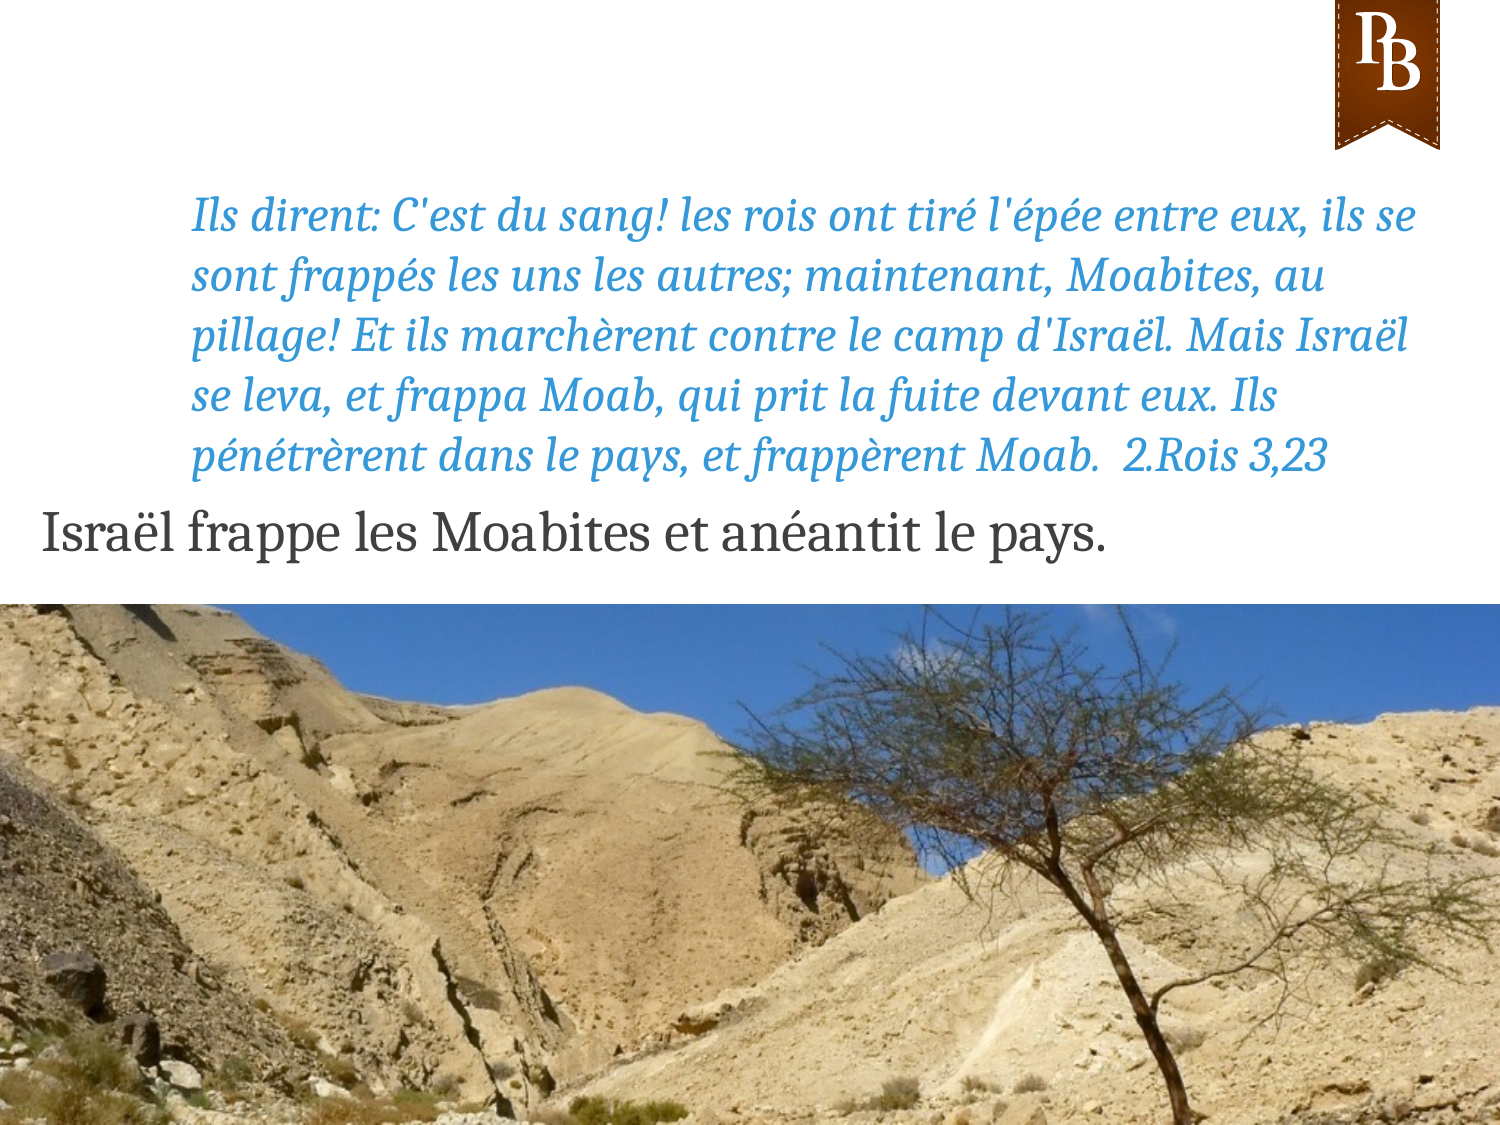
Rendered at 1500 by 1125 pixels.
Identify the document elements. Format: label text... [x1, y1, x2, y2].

list Ils dirent: C'est du sang! les rois ont tiré l'épée entre eux, ils se sont frappés les uns les autres; maintenant, Moabites, au pillage! Et ils marchèrent contre le camp d'Israël. Mais Israël se leva, et frappa Moab, qui prit la fuite devant eux. Ils pénétrèrent dans le pays, et frappèrent Moab. 2.Rois 3,23 Israël frappe les Moabites et anéantit le pays. [26, 173, 1468, 602]
picture [0, 604, 1500, 1125]
picture [1335, 0, 1440, 150]
